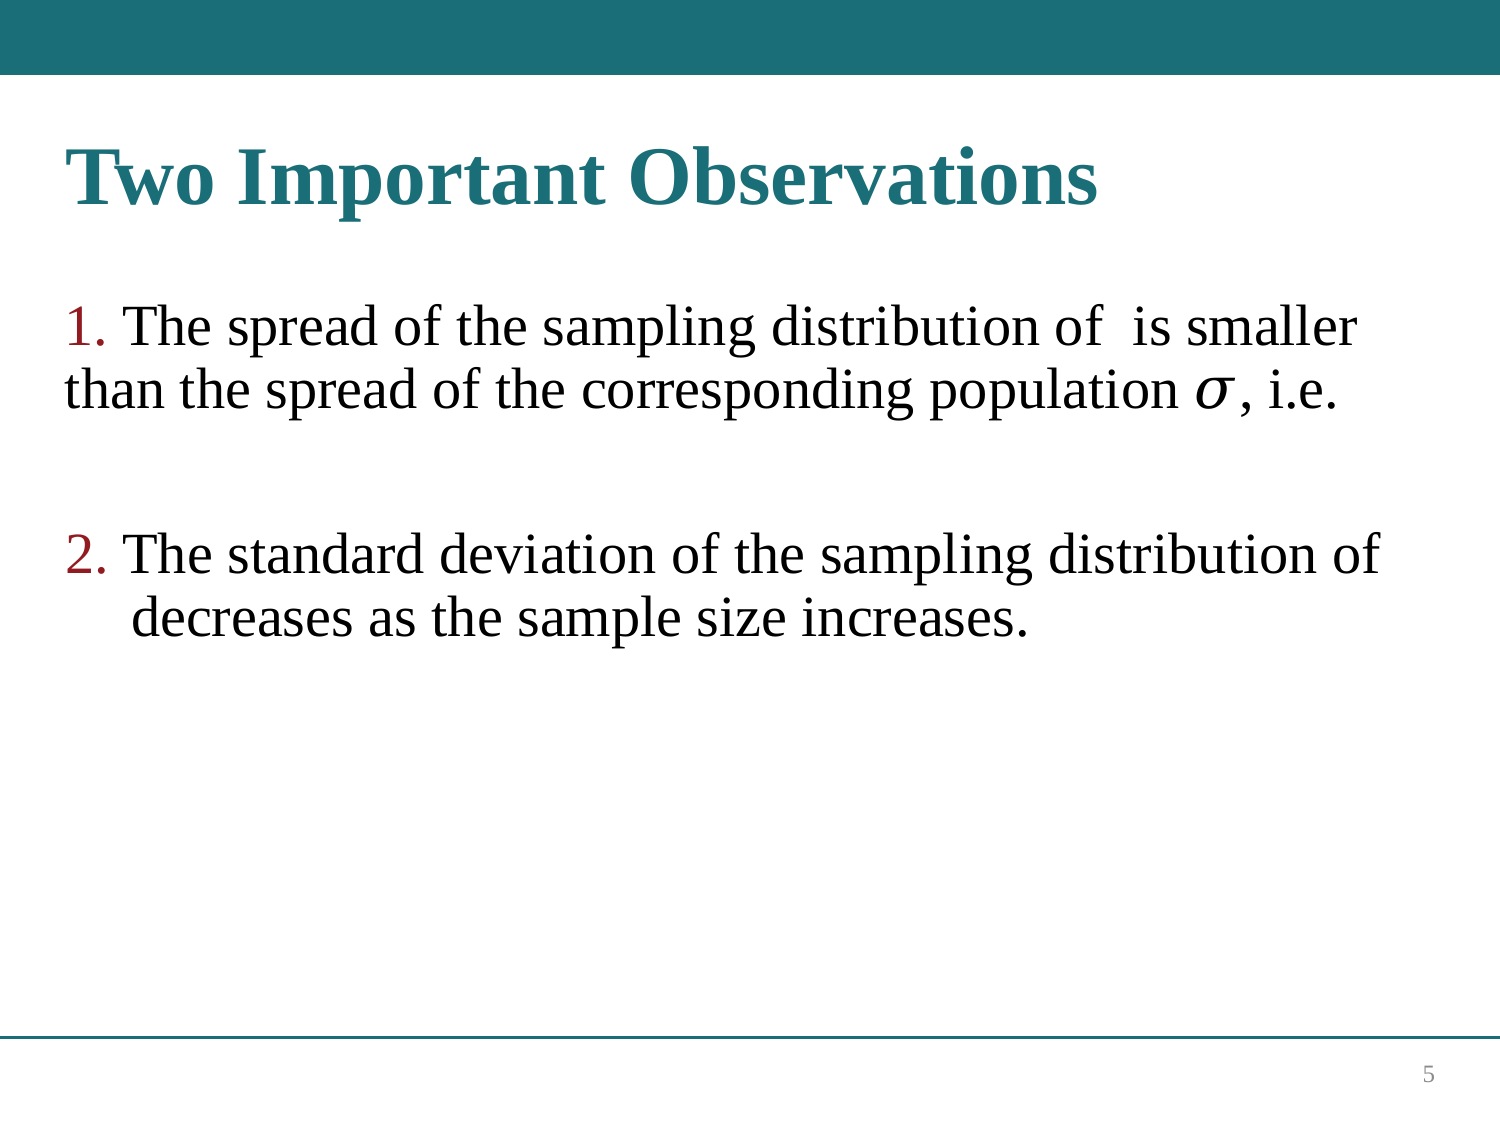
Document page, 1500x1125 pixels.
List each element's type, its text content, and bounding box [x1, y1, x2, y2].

slide_number 5 [1059, 1042, 1450, 1103]
title Two Important Observations [50, 125, 1450, 263]
